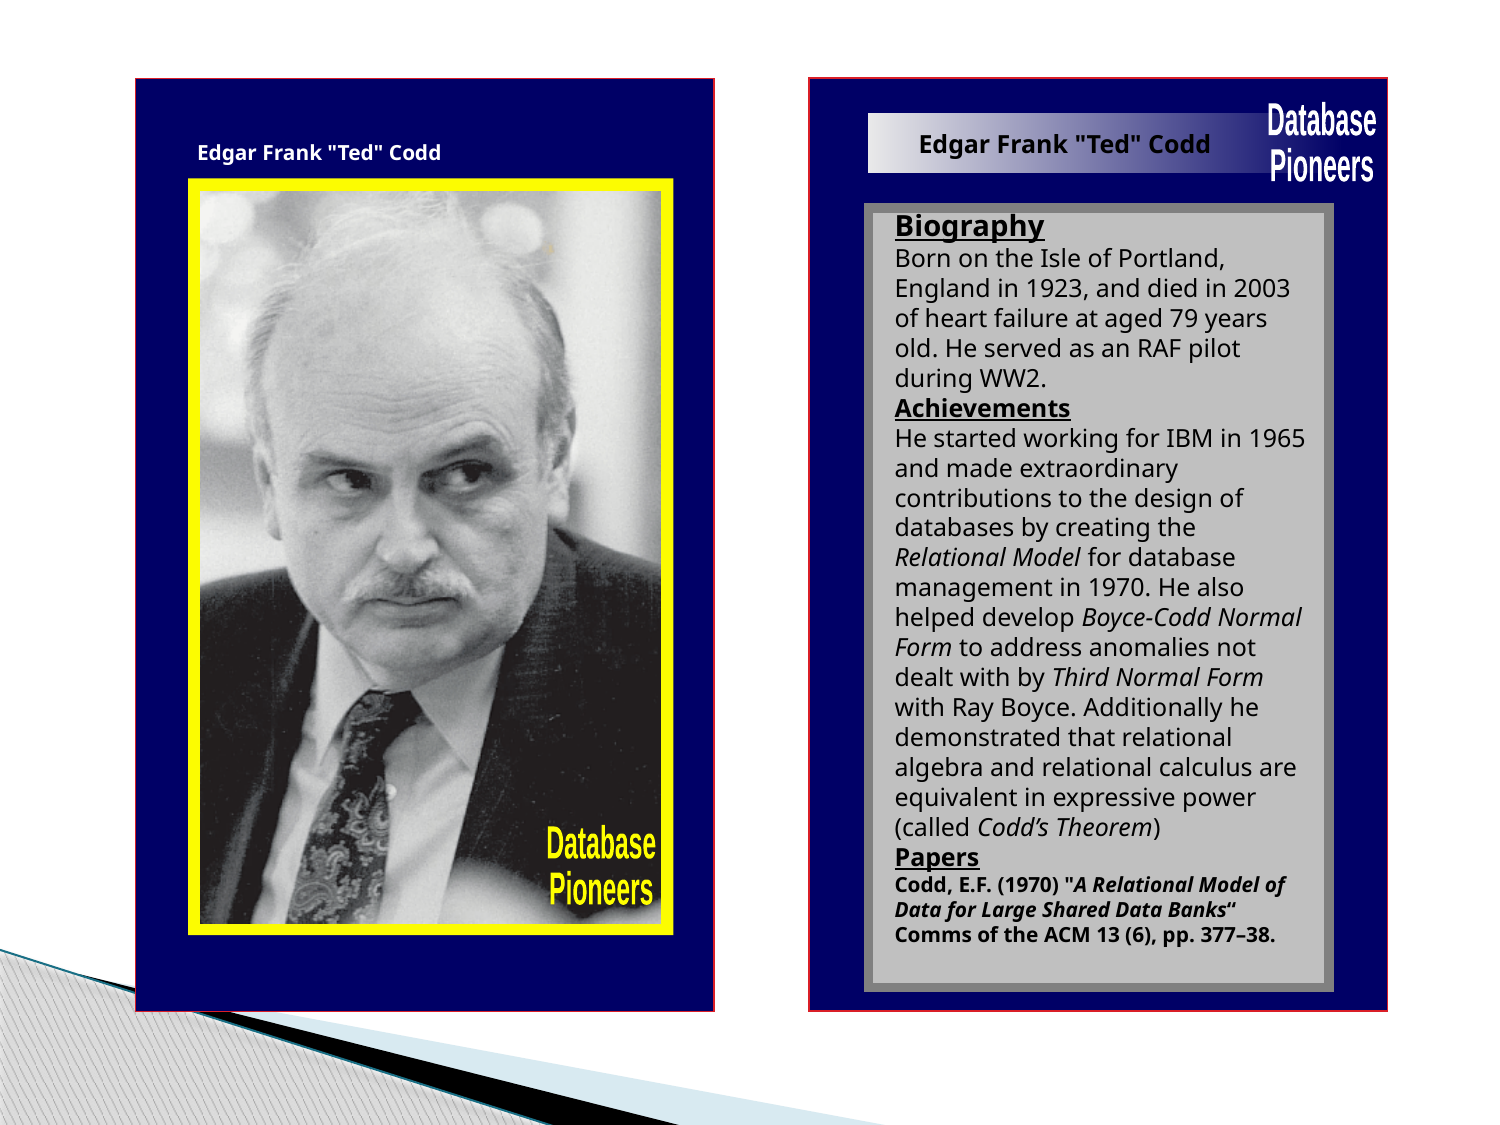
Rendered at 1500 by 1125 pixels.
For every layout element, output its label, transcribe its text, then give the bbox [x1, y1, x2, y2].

text_box Biography Born on the Isle of Portland, England in 1923, and died in 2003 of heart failure at aged 79 years old. He served as an RAF pilot during WW2. Achievements He started working for IBM in 1965 and made extraordinary contributions to the design of databases by creating the Relational Model for database management in 1970. He also helped develop Boyce-Codd Normal Form to address anomalies not dealt with by Third Normal Form with Ray Boyce. Additionally he demonstrated that relational algebra and relational calculus are equivalent in expressive power (called Codd’s Theorem) Papers Codd, E.F. (1970) "A Relational Model of Data for Large Shared Data Banks“ Comms of the ACM 13 (6), pp. 377–38. [879, 200, 1329, 954]
text_box [868, 113, 1341, 173]
text_box Edgar Frank "Ted" Codd [182, 132, 462, 173]
text_box [135, 78, 715, 1012]
text_box [194, 184, 668, 929]
text_box Edgar Frank "Ted" Codd [903, 121, 1234, 167]
picture [199, 190, 661, 924]
text_box [868, 208, 1329, 988]
text_box [809, 78, 1388, 1012]
